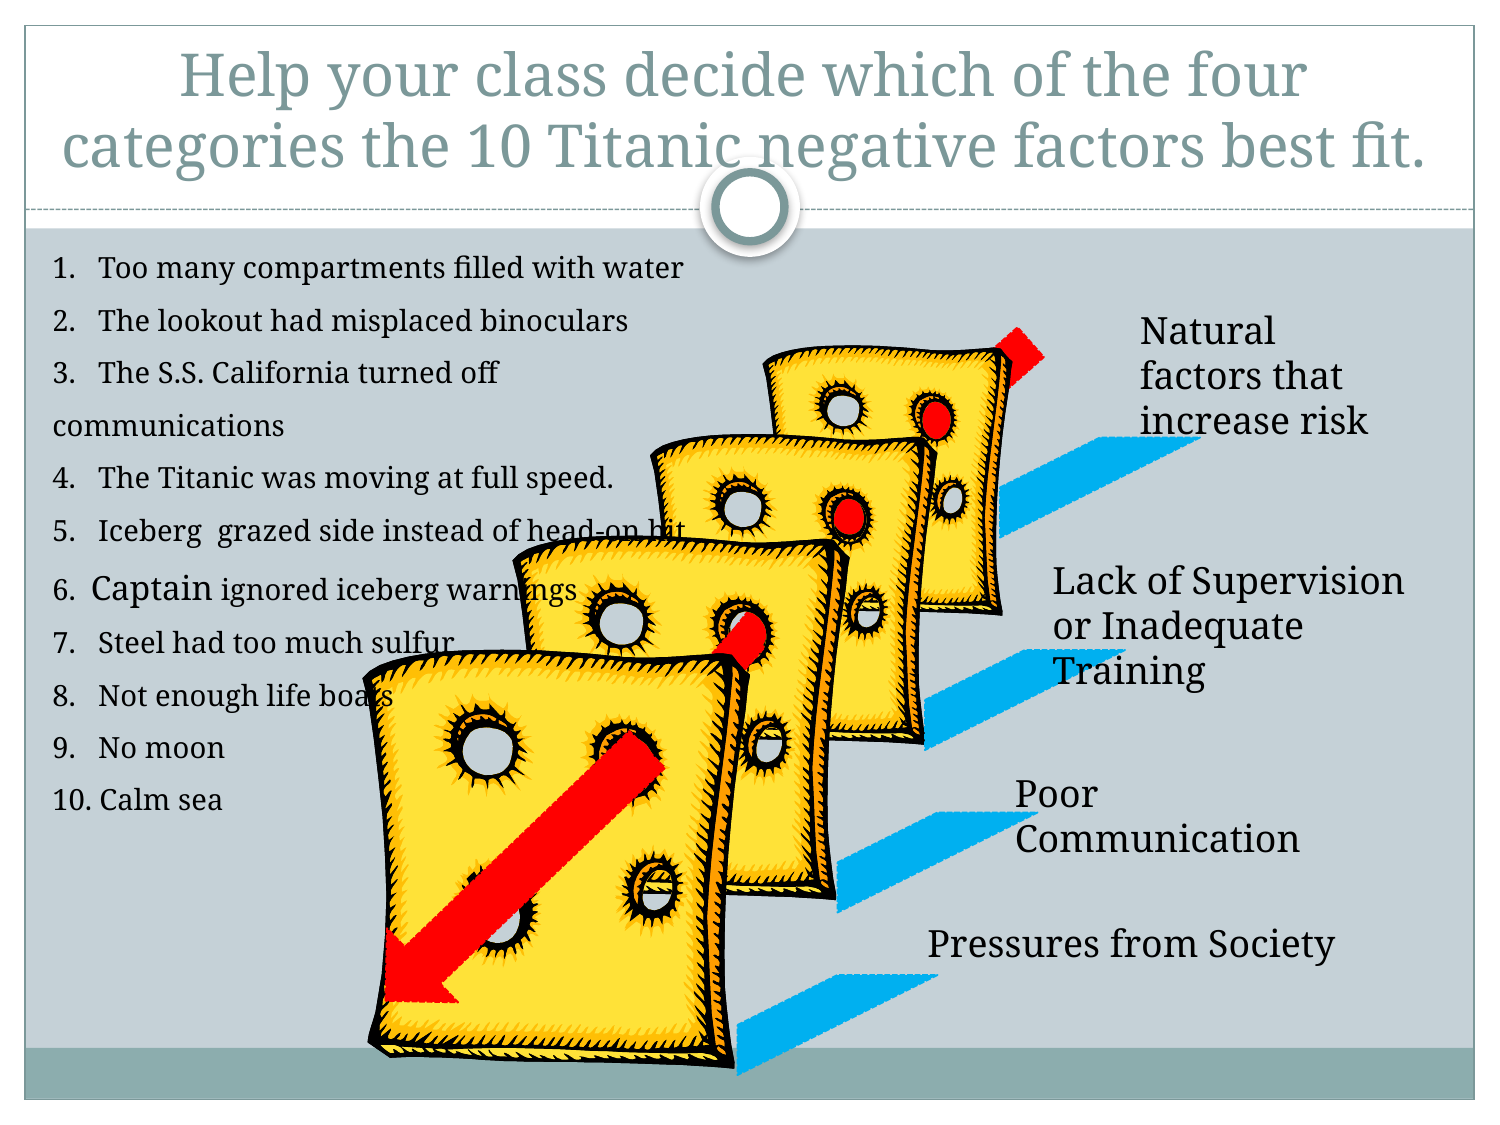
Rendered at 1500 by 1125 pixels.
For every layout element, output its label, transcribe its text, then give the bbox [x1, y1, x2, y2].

text_box [1018, 436, 1178, 530]
picture [362, 337, 1013, 1069]
text_box [943, 649, 1037, 743]
text_box [756, 974, 939, 1067]
text_box Natural factors that increase risk [1125, 299, 1388, 450]
text_box [1007, 327, 1045, 382]
title Help your class decide which of the four categories the 10 Titanic negative factors best fit. [37, 24, 1450, 187]
text_box Lack of Supervision or Inadequate Training [1037, 549, 1463, 700]
text_box 1. Too many compartments filled with water 2. The lookout had misplaced binoculars 3. The S.S. California turned off communications 4. The Titanic was moving at full speed. 5. Iceberg grazed side instead of head-on hit 6. Captain ignored iceberg warnings 7. Steel had too much sulfur 8. Not enough life boats 9. No moon 10. Calm sea [37, 224, 750, 824]
text_box Pressures from Society [912, 912, 1375, 973]
text_box [852, 811, 1039, 907]
text_box Poor Communication [999, 762, 1400, 868]
